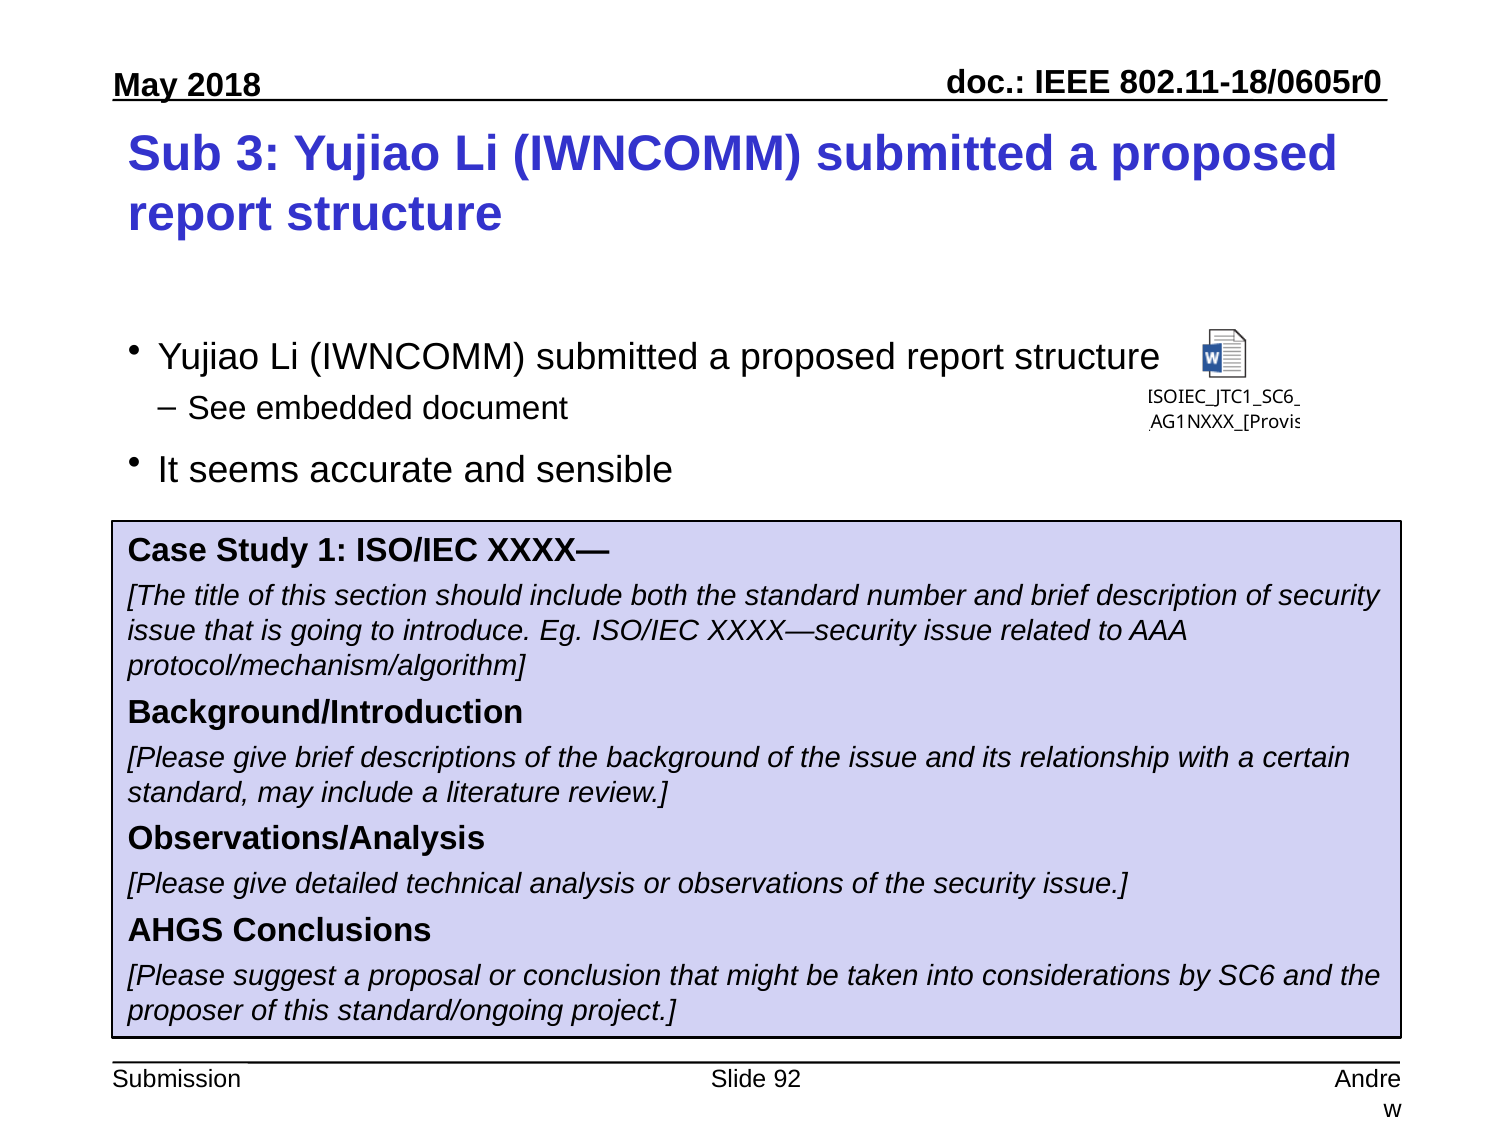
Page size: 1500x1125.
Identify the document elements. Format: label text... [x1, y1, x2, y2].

title Sub 3: Yujiao Li (IWNCOMM) submitted a proposed report structure [112, 112, 1425, 288]
footer Andrew Myles, Cisco [1320, 1061, 1402, 1093]
text_box Case Study 1: ISO/IEC XXXX— [The title of this section should include both the standard number and brief description of security issue that is going to introduce. Eg. ISO/IEC XXXX—security issue related to AAA protocol/mechanism/algorithm] Background/Introduction [Please give brief descriptions of the background of the issue and its relationship with a certain standard, may include a literature review.] Observations/Analysis [Please give detailed technical analysis or observations of the security issue.] AHGS Conclusions [Please suggest a proposal or conclusion that might be taken into considerations by SC6 and the proposer of this standard/ongoing project.] [112, 520, 1402, 1038]
list Yujiao Li (IWNCOMM) submitted a proposed report structure See embedded document It seems accurate and sensible [112, 324, 1388, 520]
slide_number Slide 92 [709, 1061, 803, 1093]
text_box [1149, 328, 1301, 459]
